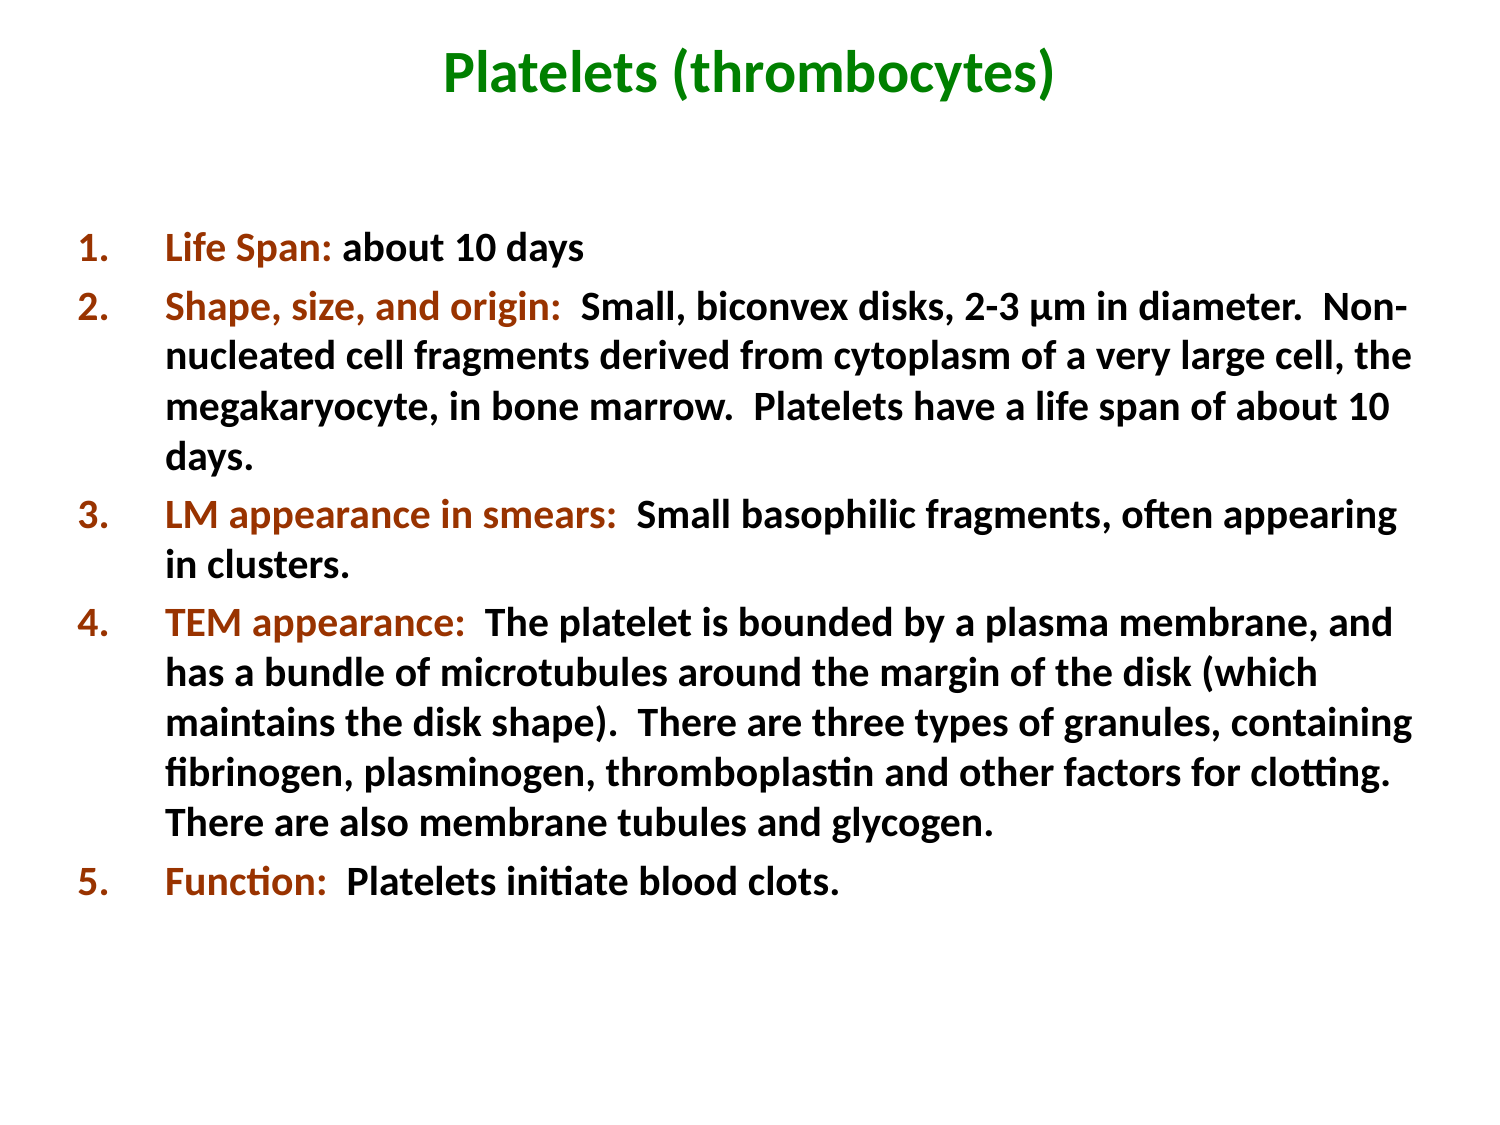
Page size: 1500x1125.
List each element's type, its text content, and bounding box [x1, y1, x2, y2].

title Platelets (thrombocytes) [137, 24, 1363, 113]
list Life Span: about 10 days Shape, size, and origin: Small, biconvex disks, 2-3 µm in diameter. Non-nucleated cell fragments derived from cytoplasm of a very large cell, the megakaryocyte, in bone marrow. Platelets have a life span of about 10 days. LM appearance in smears: Small basophilic fragments, often appearing in clusters. TEM appearance: The platelet is bounded by a plasma membrane, and has a bundle of microtubules around the margin of the disk (which maintains the disk shape). There are three types of granules, containing fibrinogen, plasminogen, thromboplastin and other factors for clotting. There are also membrane tubules and glycogen. Function: Platelets initiate blood clots. [62, 212, 1450, 1100]
